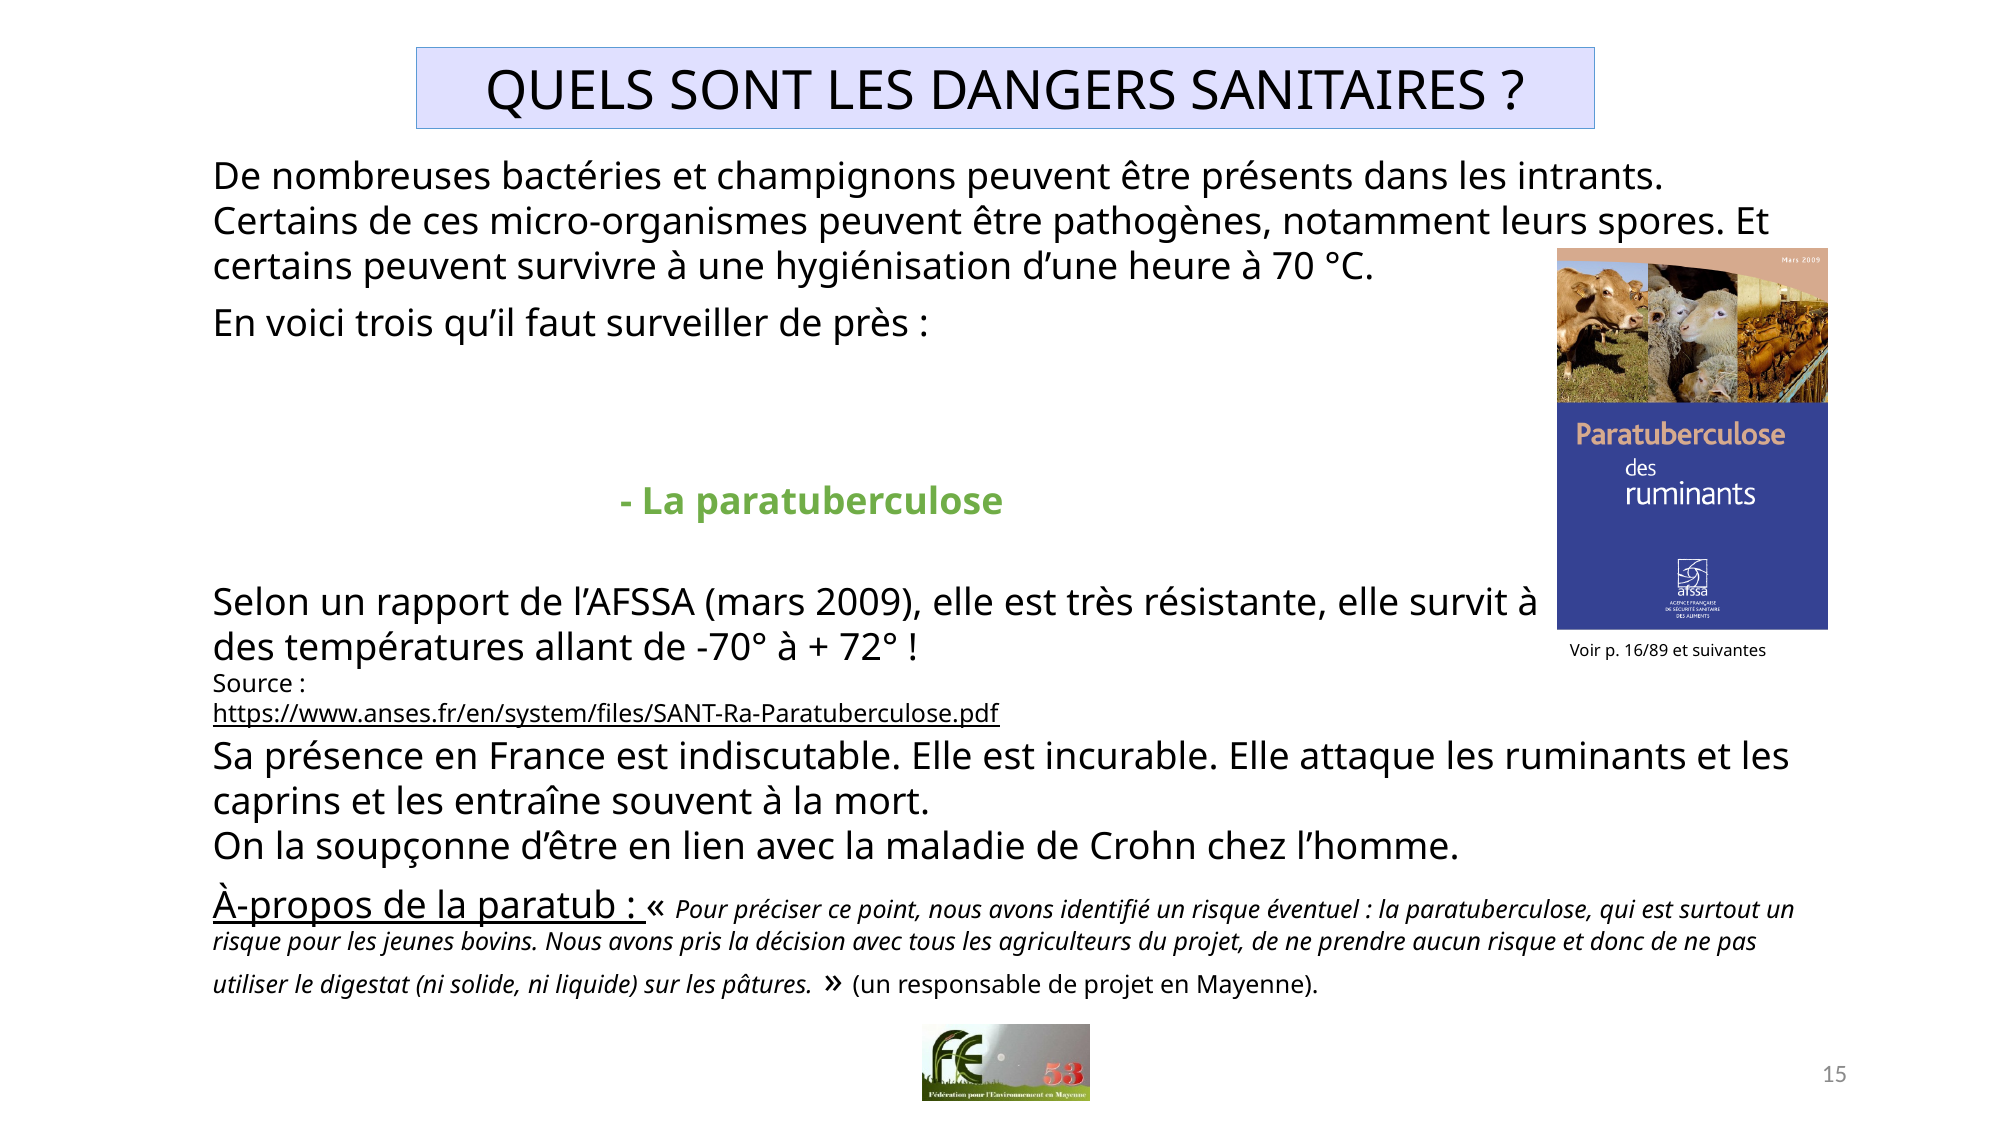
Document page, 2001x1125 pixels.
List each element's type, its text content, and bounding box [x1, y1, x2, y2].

text_box En voici trois qu’il faut surveiller de près : [197, 291, 946, 397]
picture [922, 1024, 1090, 1101]
text_box Voir p. 16/89 et suivantes [1554, 632, 1782, 668]
picture [1557, 247, 1828, 630]
text_box De nombreuses bactéries et champignons peuvent être présents dans les intrants. Certains de ces micro-organismes peuvent être pathogènes, notamment leurs spores. Et certains peuvent survivre à une hygiénisation d’une heure à 70 °C. [197, 144, 1814, 294]
text_box À-propos de la paratub : « Pour préciser ce point, nous avons identifié un risque éventuel : la paratuberculose, qui est surtout un risque pour les jeunes bovins. Nous avons pris la décision avec tous les agriculteurs du projet, de ne prendre aucun risque et donc de ne pas utiliser le digestat (ni solide, ni liquide) sur les pâtures. » (un responsable de projet en Mayenne). [197, 873, 1814, 1009]
text_box - La paratuberculose [605, 469, 1090, 530]
text_box Selon un rapport de l’AFSSA (mars 2009), elle est très résistante, elle survit à des températures allant de -70° à + 72° ! Source : https://www.anses.fr/en/system/files/SANT-Ra-Paratuberculose.pdf Sa présence en France est indiscutable. Elle est incurable. Elle attaque les ruminants et les caprins et les entraîne souvent à la mort. On la soupçonne d’être en lien avec la maladie de Crohn chez l’homme. [197, 570, 1814, 873]
text_box QUELS SONT LES DANGERS SANITAIRES ? [416, 47, 1595, 129]
slide_number 15 [1412, 1042, 1863, 1103]
